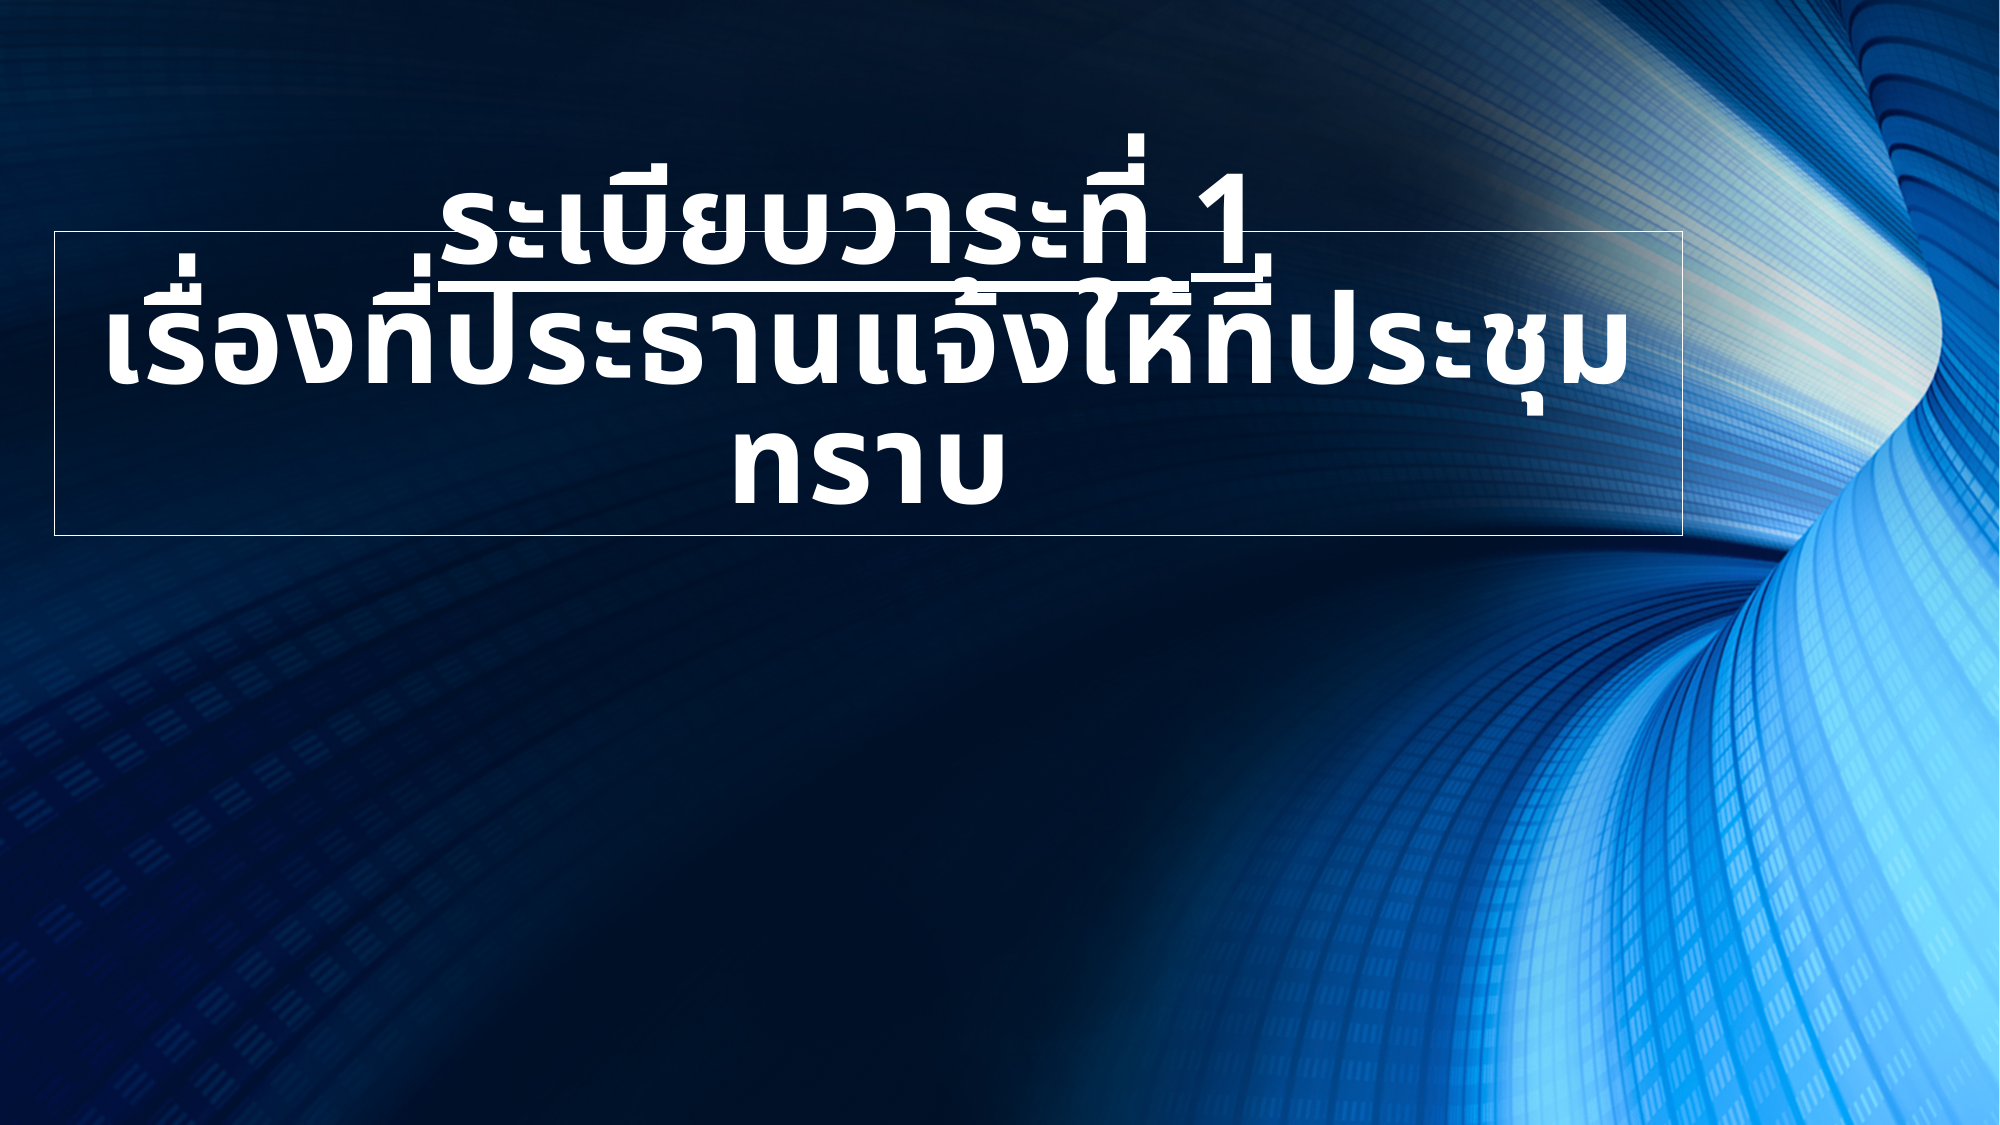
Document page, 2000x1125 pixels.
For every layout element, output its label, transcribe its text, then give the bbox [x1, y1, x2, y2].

picture [0, 0, 2000, 1125]
title ระเบียบวาระที่ 1 เรื่องที่ประธานแจ้งให้ที่ประชุมทราบ [54, 231, 1683, 536]
